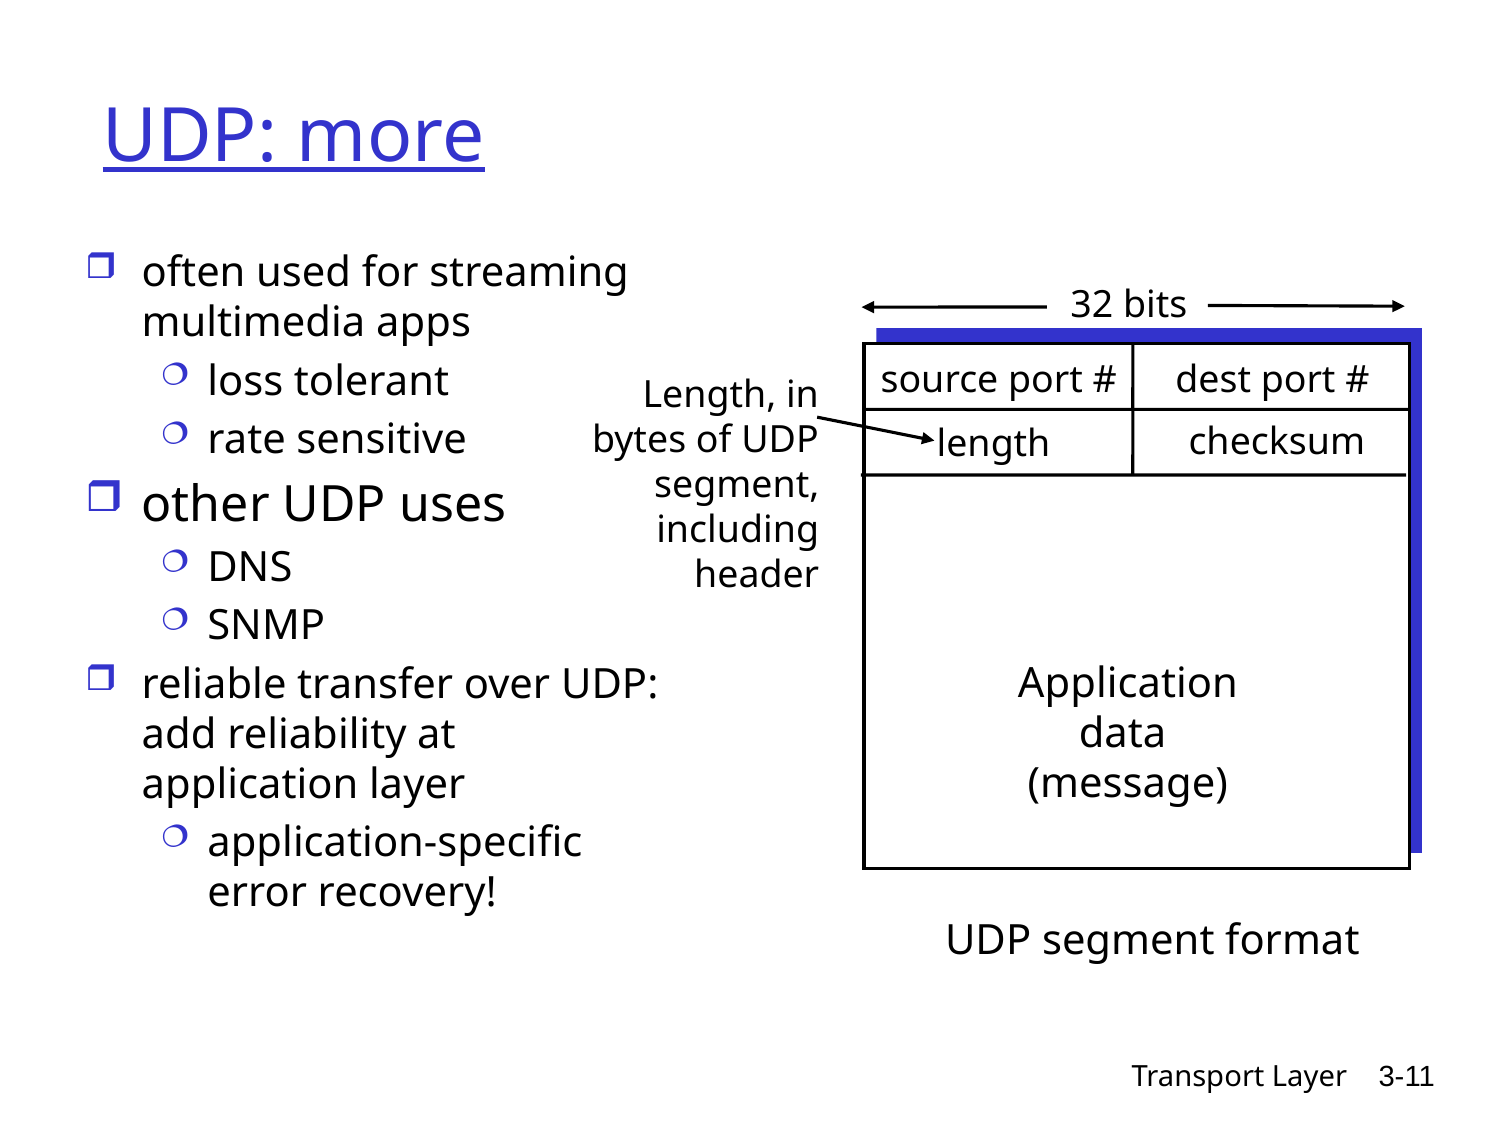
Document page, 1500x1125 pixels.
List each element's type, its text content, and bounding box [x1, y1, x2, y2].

text_box 32 bits [1055, 273, 1203, 333]
text_box [1207, 299, 1405, 313]
slide_number 3-11 [1338, 1049, 1451, 1125]
text_box length [921, 411, 1066, 472]
text_box source port # [865, 347, 1132, 408]
text_box UDP segment format [930, 905, 1375, 970]
list often used for streaming multimedia apps loss tolerant rate sensitive other UDP uses DNS SNMP reliable transfer over UDP: add reliability at application layer application-specific error recovery! [70, 237, 696, 1001]
text_box [817, 417, 935, 445]
text_box Application data (message) [1003, 648, 1253, 813]
title UDP: more [87, 37, 1457, 226]
text_box dest port # [1160, 347, 1385, 408]
text_box [876, 328, 1422, 853]
text_box Length, in bytes of UDP segment, including header [577, 362, 834, 603]
text_box [863, 343, 1410, 869]
text_box [861, 300, 1047, 314]
text_box checksum [1173, 409, 1381, 470]
footer Transport Layer [887, 1049, 1338, 1125]
